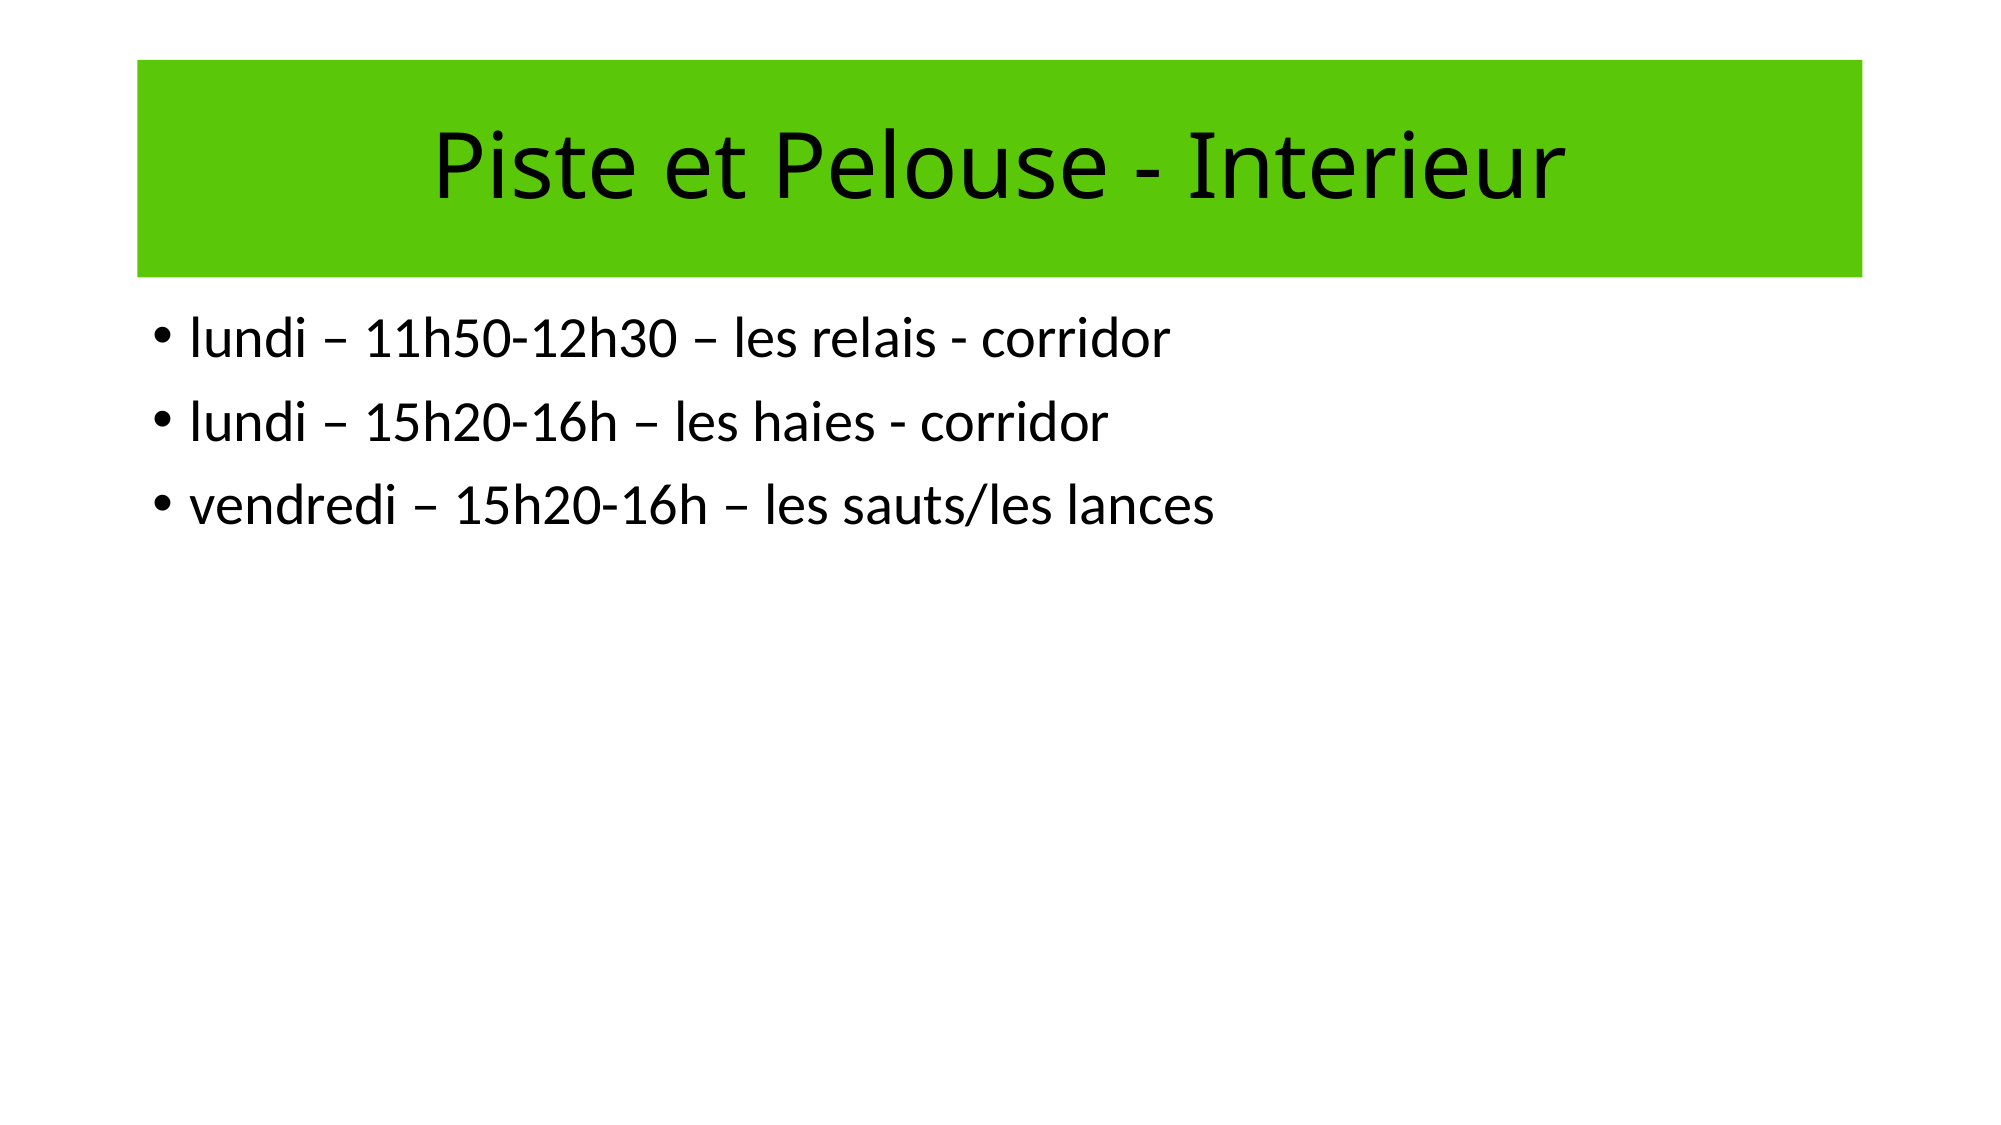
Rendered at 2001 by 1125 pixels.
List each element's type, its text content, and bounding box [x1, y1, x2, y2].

list lundi – 11h50-12h30 – les relais - corridor lundi – 15h20-16h – les haies - corridor vendredi – 15h20-16h – les sauts/les lances [137, 299, 1863, 1014]
title Piste et Pelouse - Interieur [137, 59, 1863, 278]
